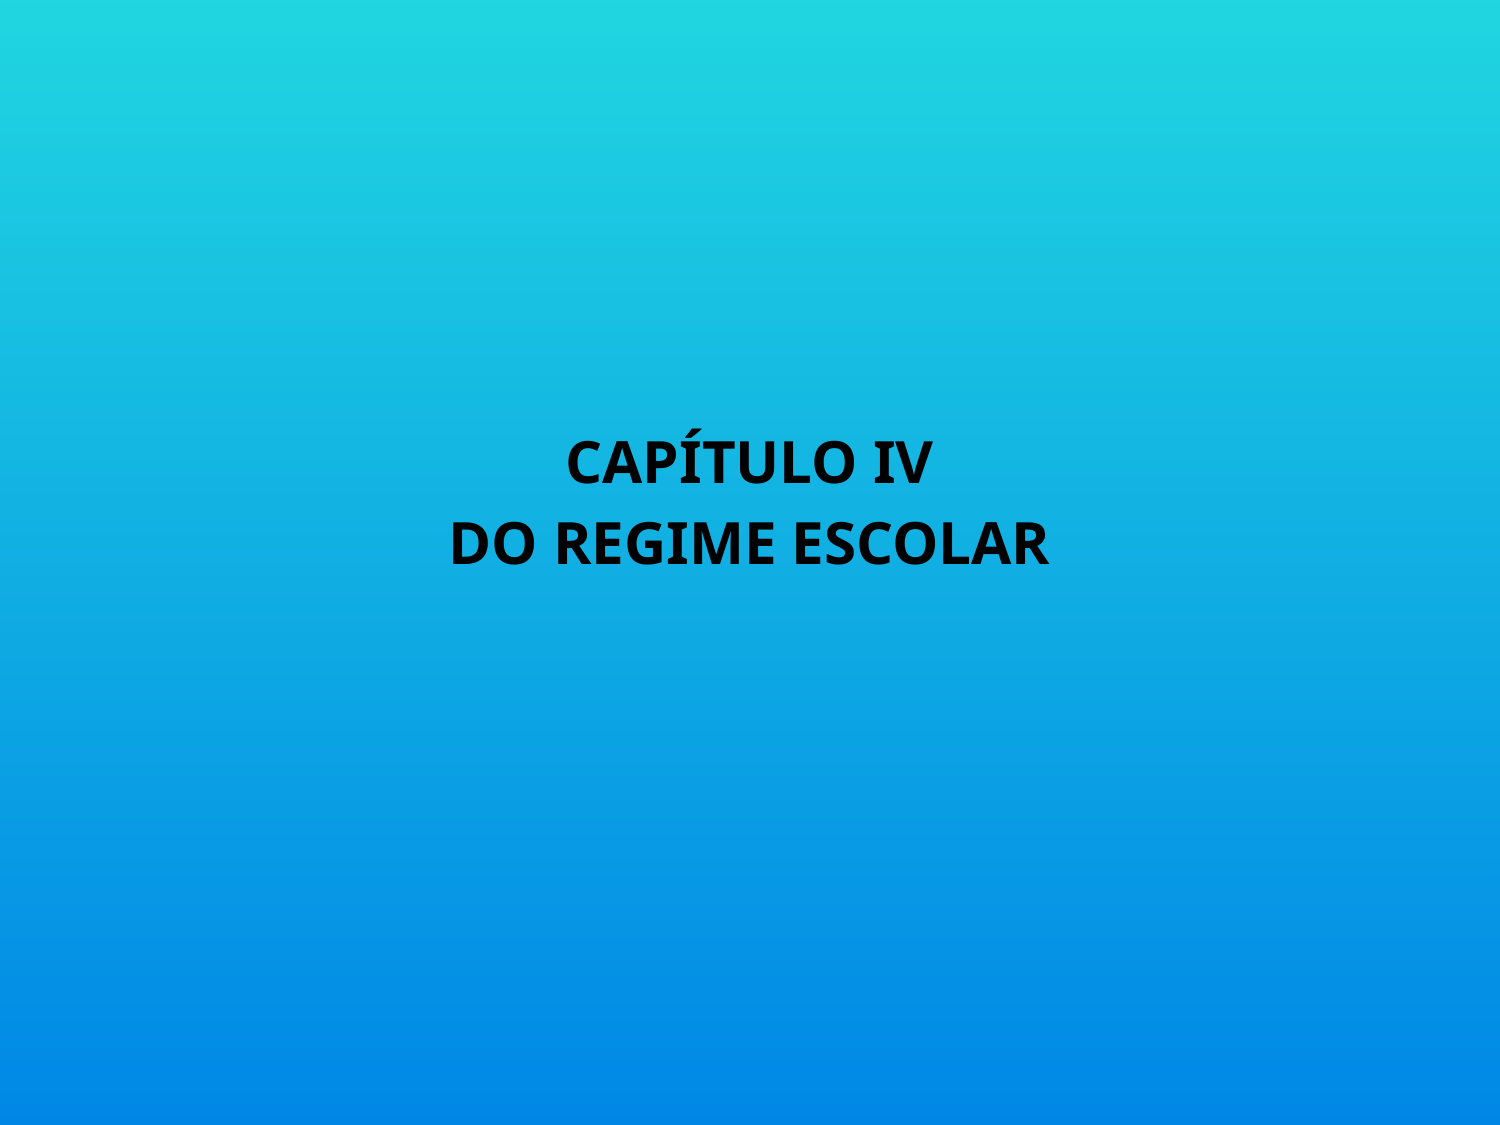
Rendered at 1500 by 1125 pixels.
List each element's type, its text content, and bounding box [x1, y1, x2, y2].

text_box CAPÍTULO IV DO REGIME ESCOLAR [112, 172, 1365, 900]
